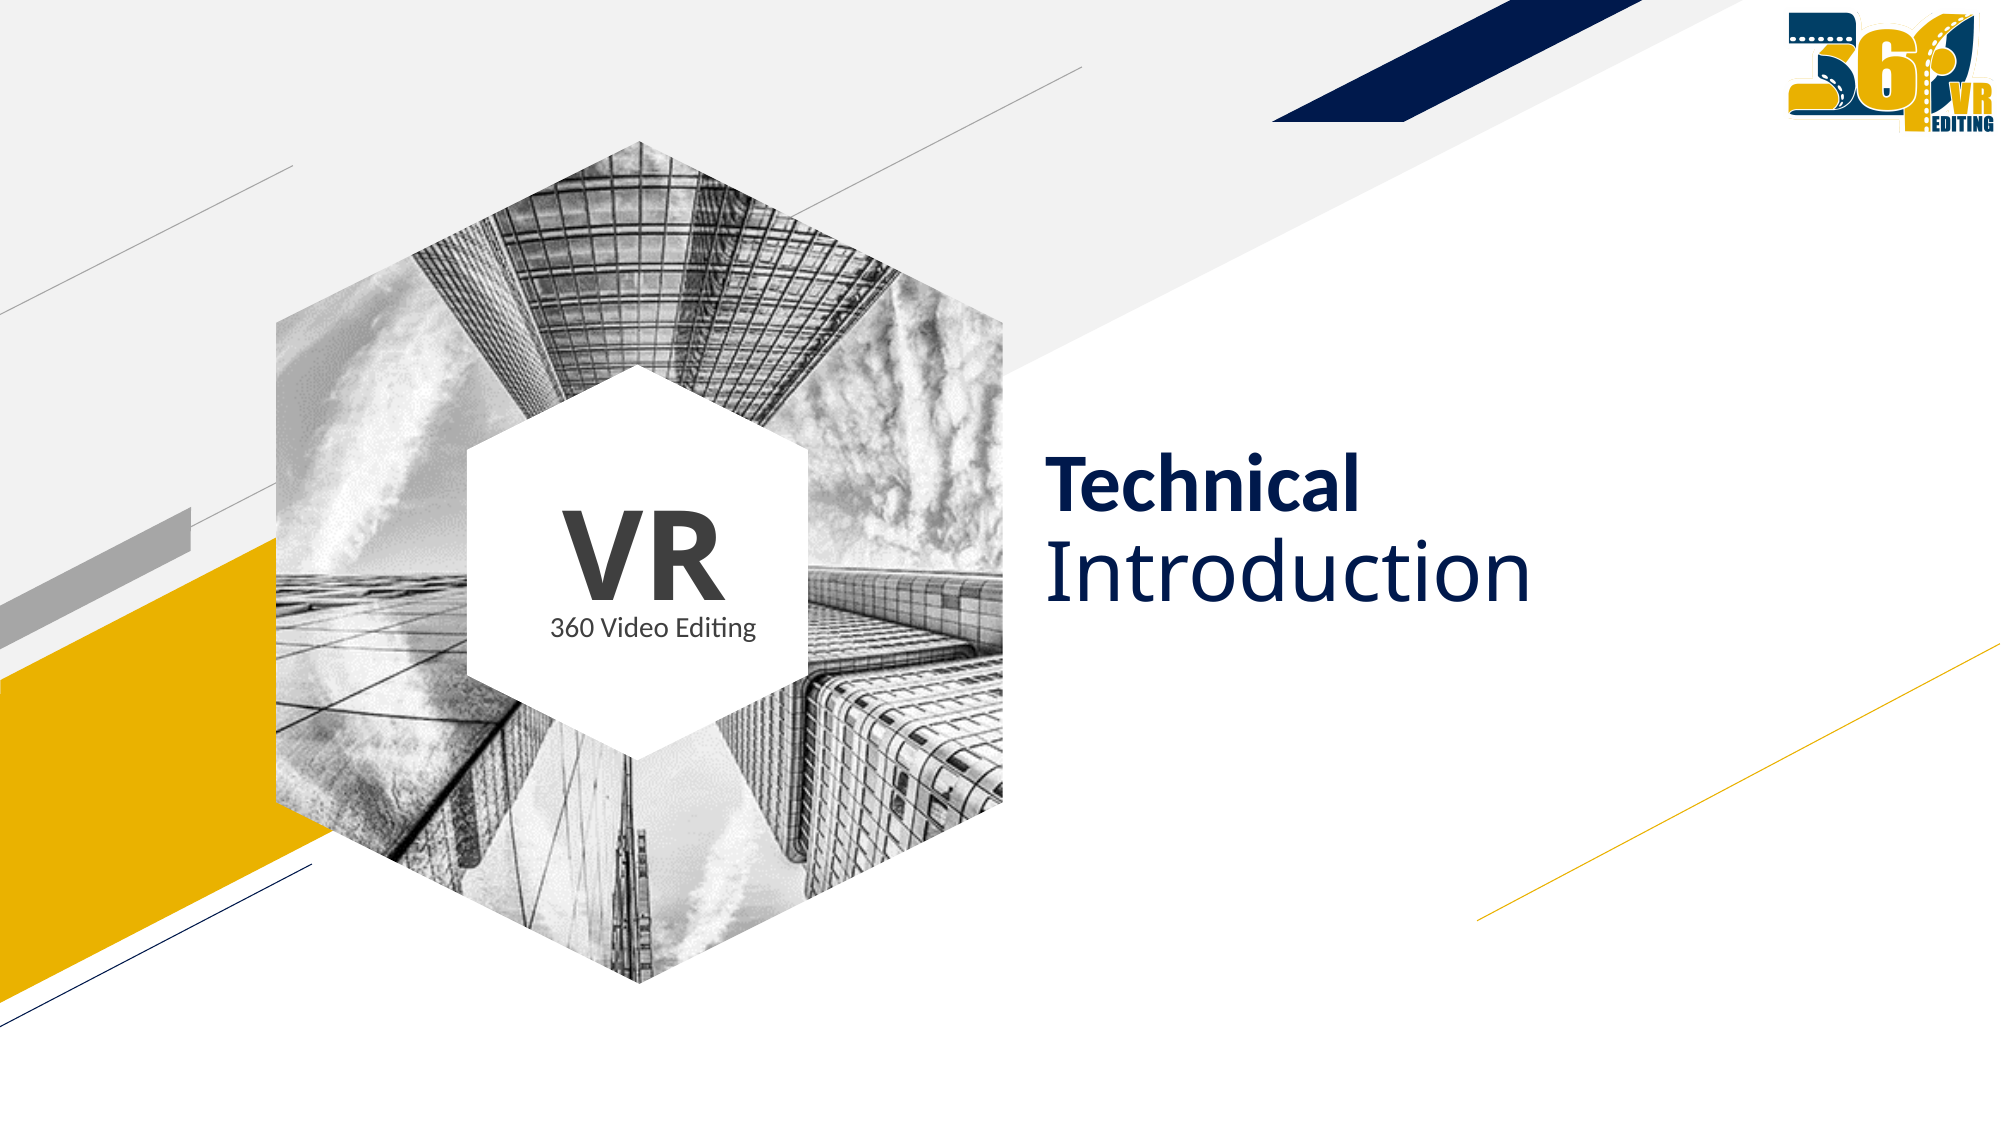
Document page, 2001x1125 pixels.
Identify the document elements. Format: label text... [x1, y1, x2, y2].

title Technical Introduction [1030, 326, 1837, 620]
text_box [524, 468, 783, 652]
picture [1743, 0, 2000, 146]
picture [276, 141, 1003, 984]
